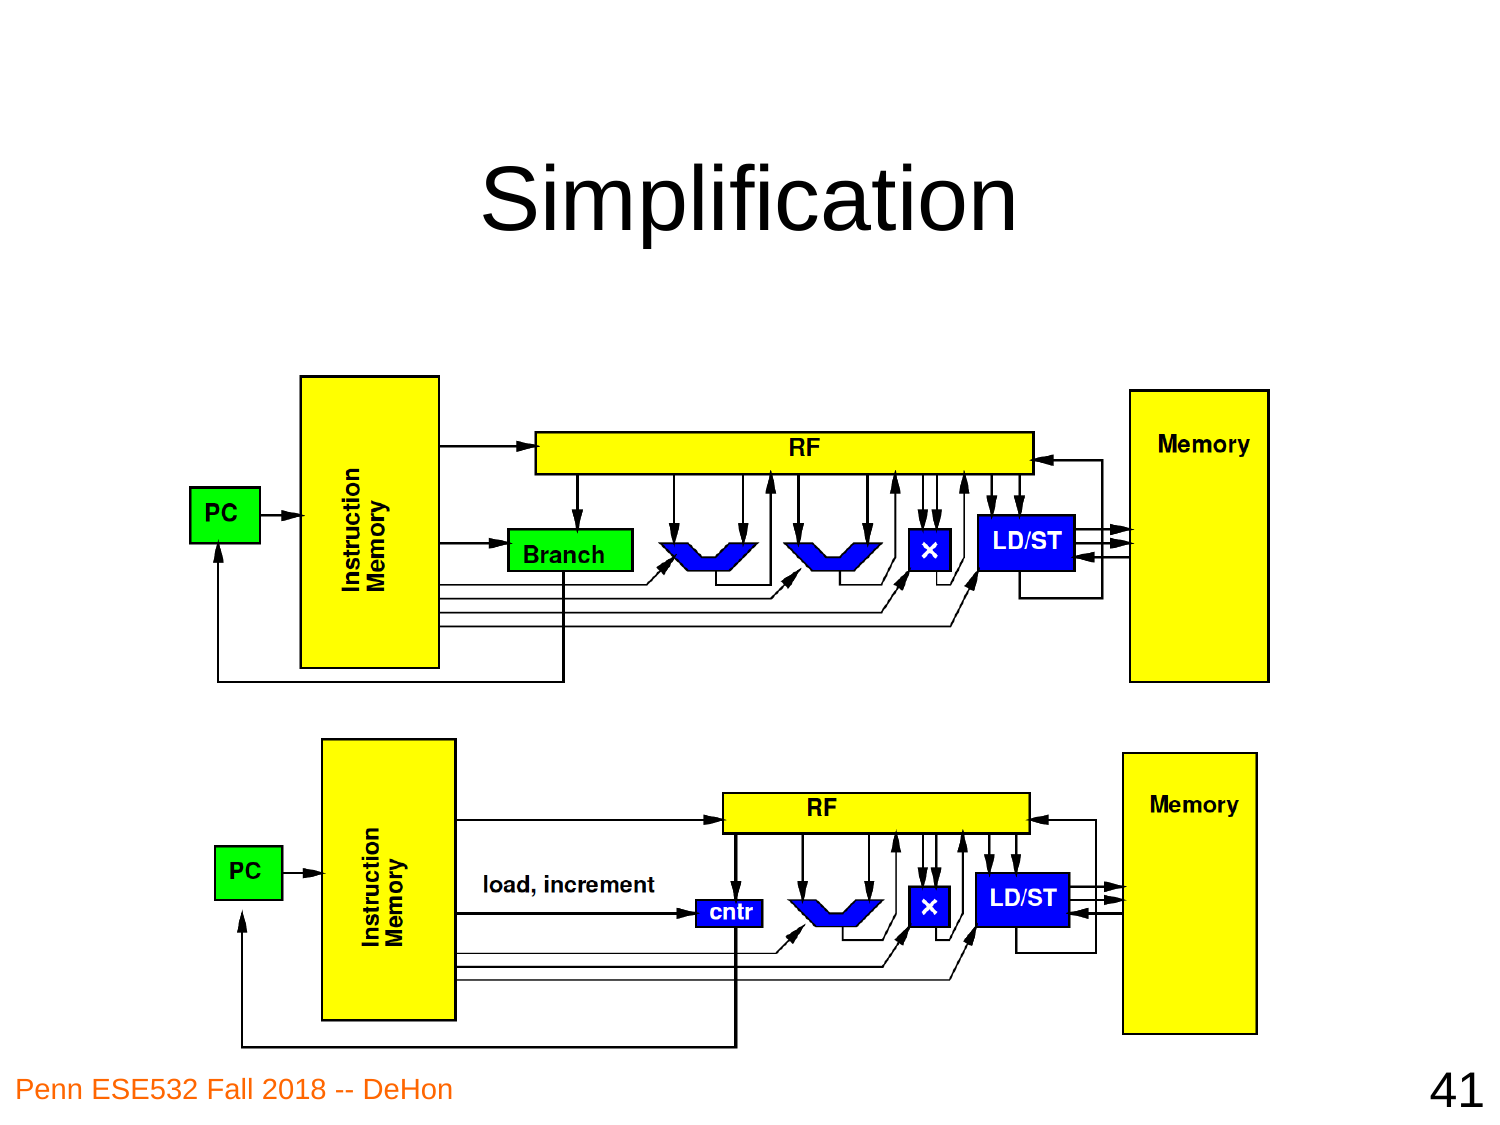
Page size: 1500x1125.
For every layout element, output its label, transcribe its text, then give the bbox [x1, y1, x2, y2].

picture [212, 737, 1259, 1053]
slide_number 41 [1187, 1049, 1500, 1125]
title Simplification [112, 99, 1388, 288]
slide_number Penn ESE532 Fall 2018 -- DeHon [0, 1062, 576, 1125]
picture [187, 374, 1271, 687]
